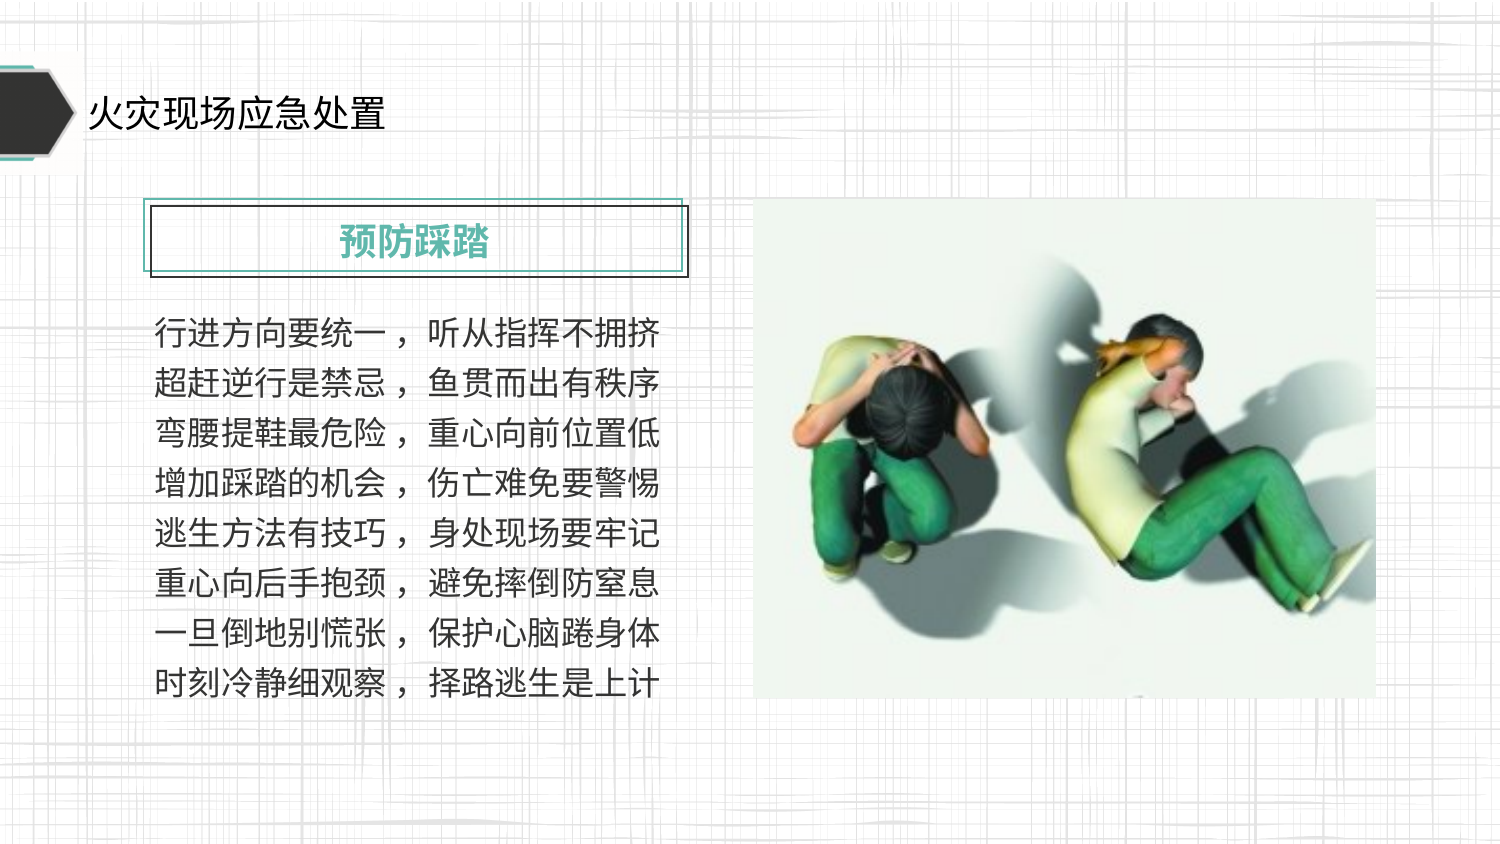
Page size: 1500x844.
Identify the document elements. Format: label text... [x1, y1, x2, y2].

text_box [143, 198, 683, 272]
text_box 火灾现场应急处置 [104, 82, 477, 143]
text_box 行进方向要统一 ，听从指挥不拥挤 超赶逆行是禁忌 ，鱼贯而出有秩序 弯腰提鞋最危险 ，重心向前位置低 增加踩踏的机会 ，伤亡难免要警惕 逃生方法有技巧 ，身处现场要牢记 重心向后手抱颈 ，避免摔倒防窒息 一旦倒地别慌张 ，保护心脑踡身体 时刻冷静细观察 ，择路逃生是上计 [139, 294, 758, 710]
picture [0, 2, 1500, 844]
text_box [150, 205, 689, 278]
